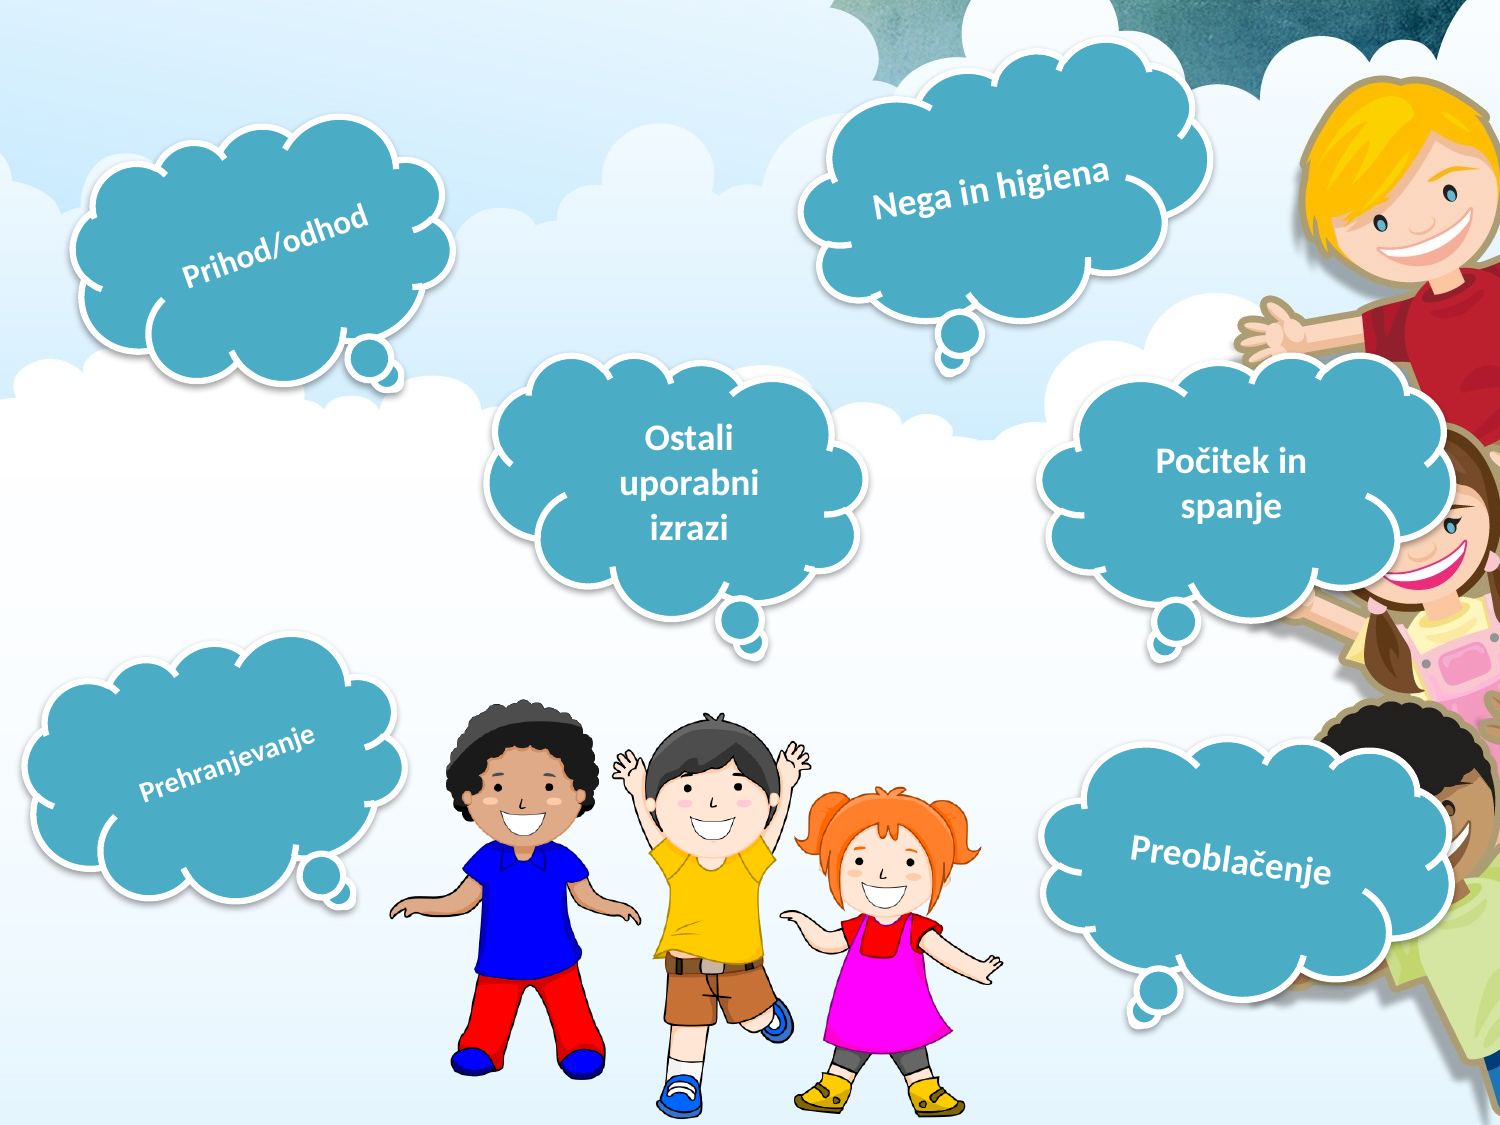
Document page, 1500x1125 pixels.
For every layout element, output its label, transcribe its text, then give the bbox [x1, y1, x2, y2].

text_box Ostali uporabni izrazi [483, 352, 869, 662]
text_box Prihod/odhod [69, 113, 456, 394]
text_box Prehranjevanje [21, 630, 392, 911]
picture [0, 0, 1500, 1125]
text_box Počitek in spanje [1036, 352, 1457, 664]
text_box Preoblačenje [1038, 735, 1455, 1030]
text_box Nega in higiena [797, 36, 1214, 378]
